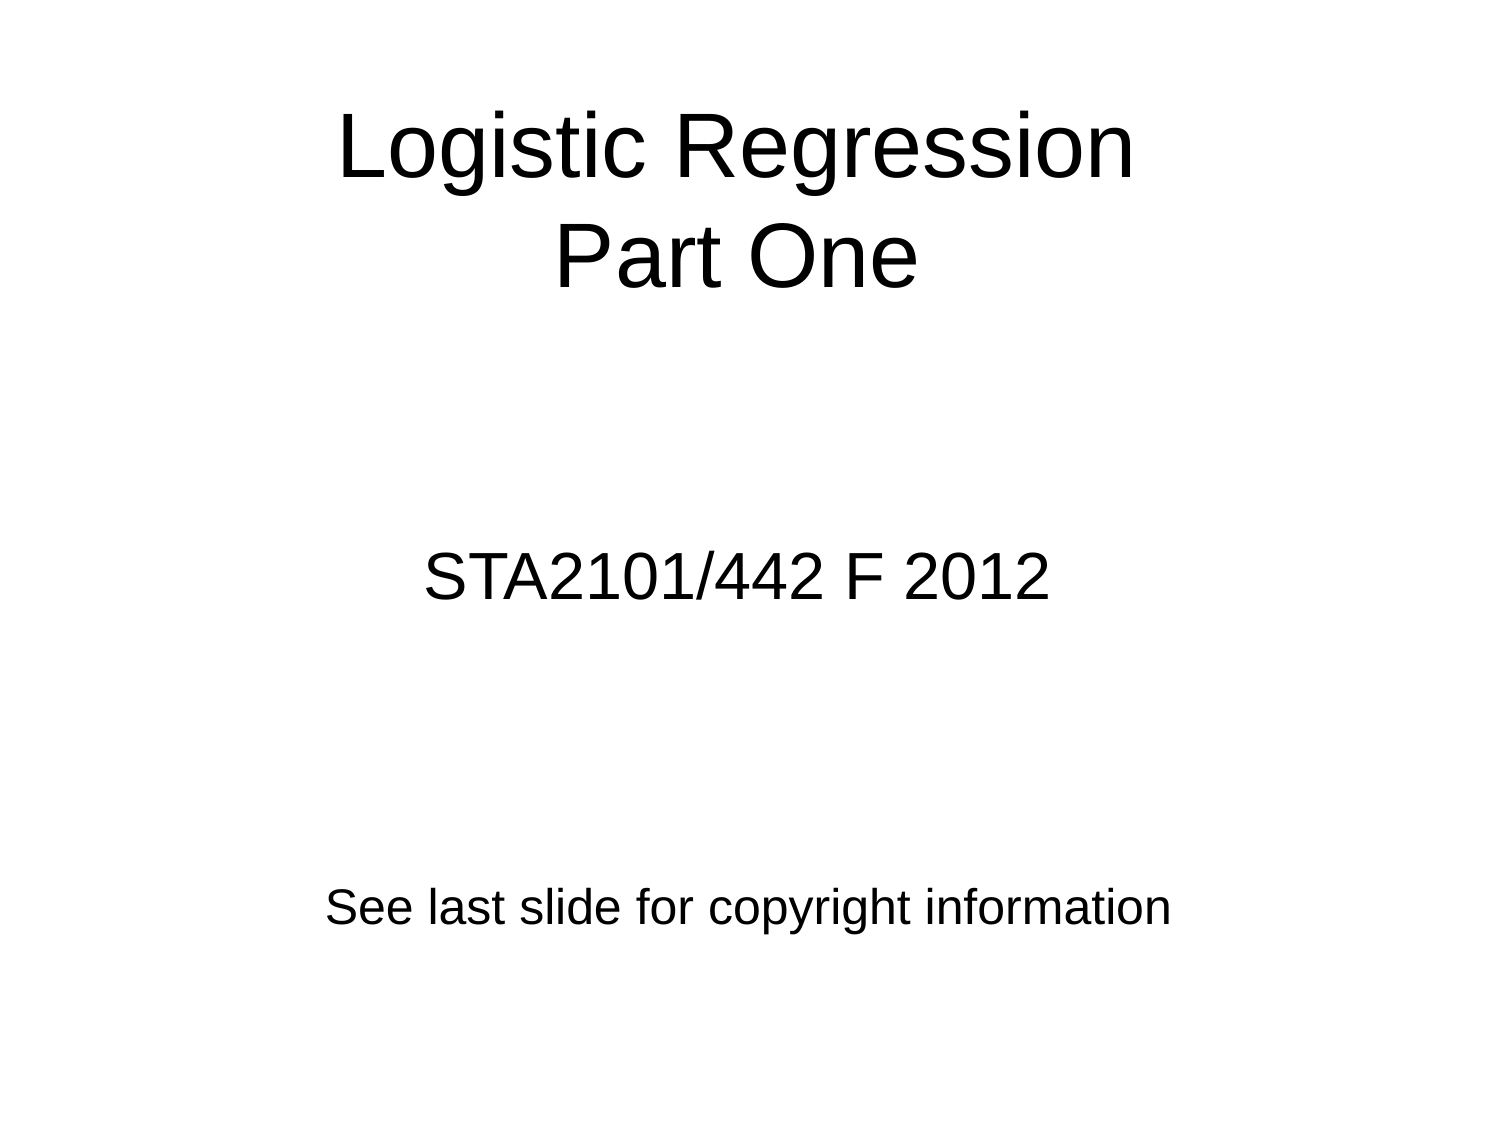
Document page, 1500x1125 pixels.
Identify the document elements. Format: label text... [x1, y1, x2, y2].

subtitle STA2101/442 F 2012 [212, 524, 1263, 813]
title Logistic Regression Part One [99, 74, 1376, 317]
text_box See last slide for copyright information [310, 867, 1188, 943]
